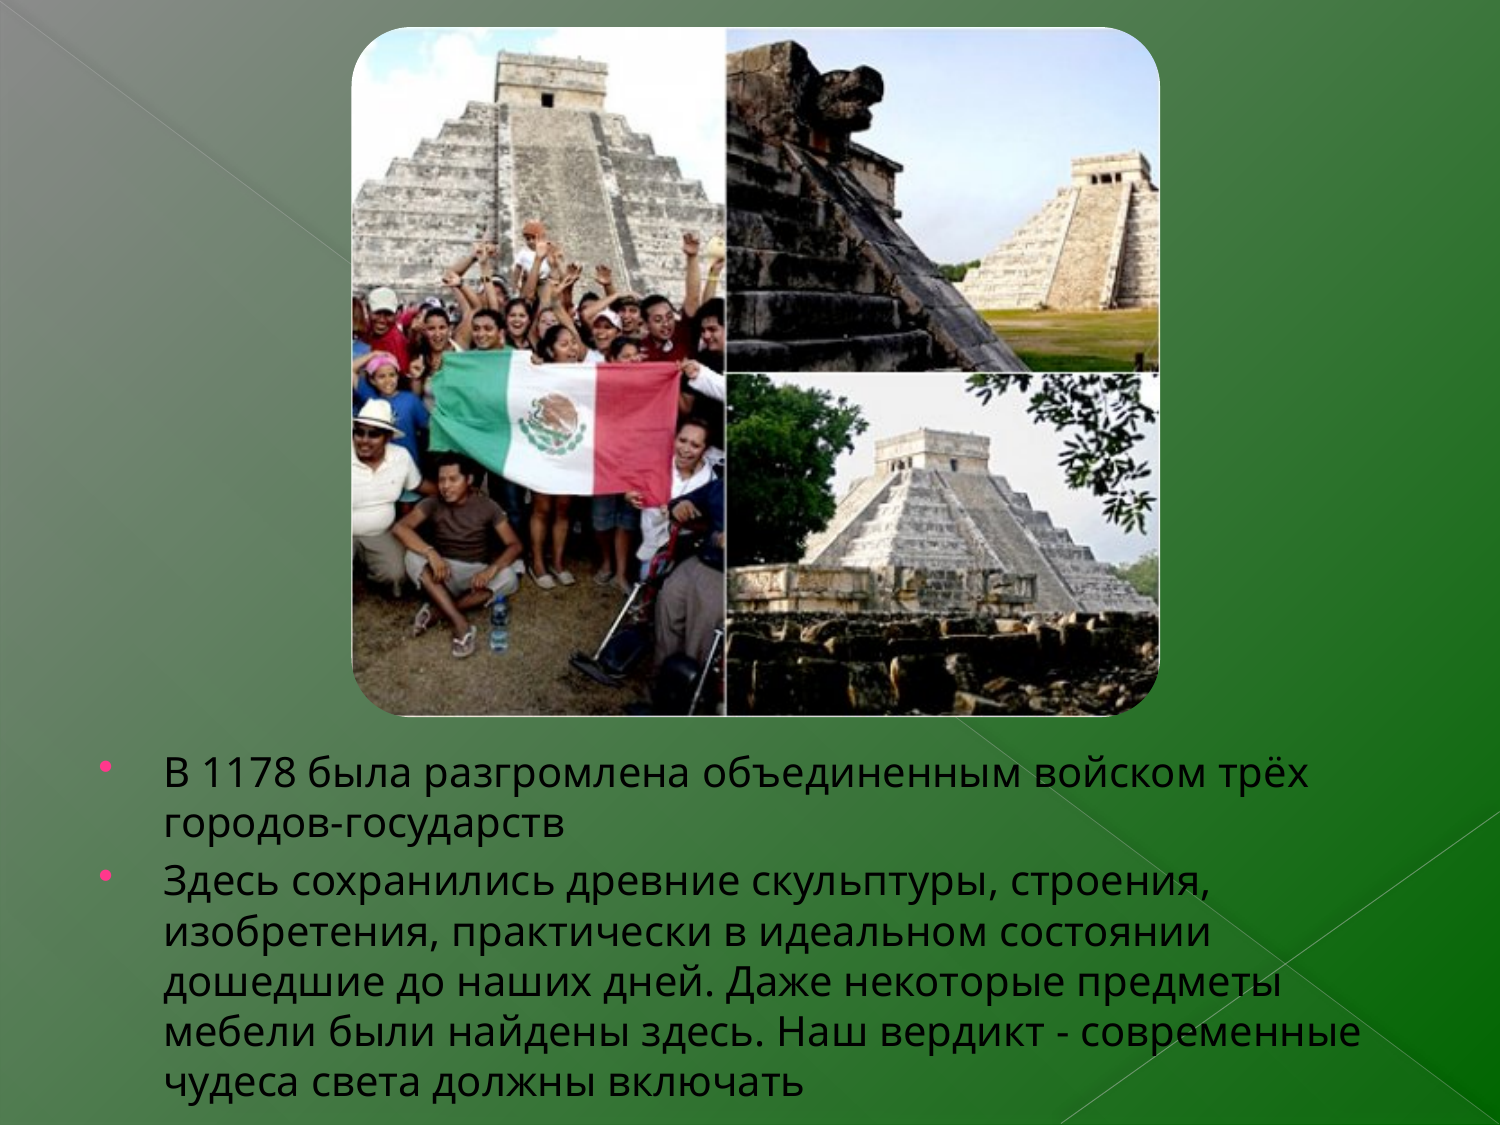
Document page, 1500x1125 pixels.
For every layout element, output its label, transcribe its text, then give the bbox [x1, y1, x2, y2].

picture [351, 26, 1161, 718]
list В 1178 была разгромлена объединенным войском трёх городов-государств Здесь сохранились древние скульптуры, строения, изобретения, практически в идеальном состоянии дошедшие до наших дней. Даже некоторые предметы мебели были найдены здесь. Наш вердикт - современные чудеса света должны включать [75, 738, 1425, 1125]
